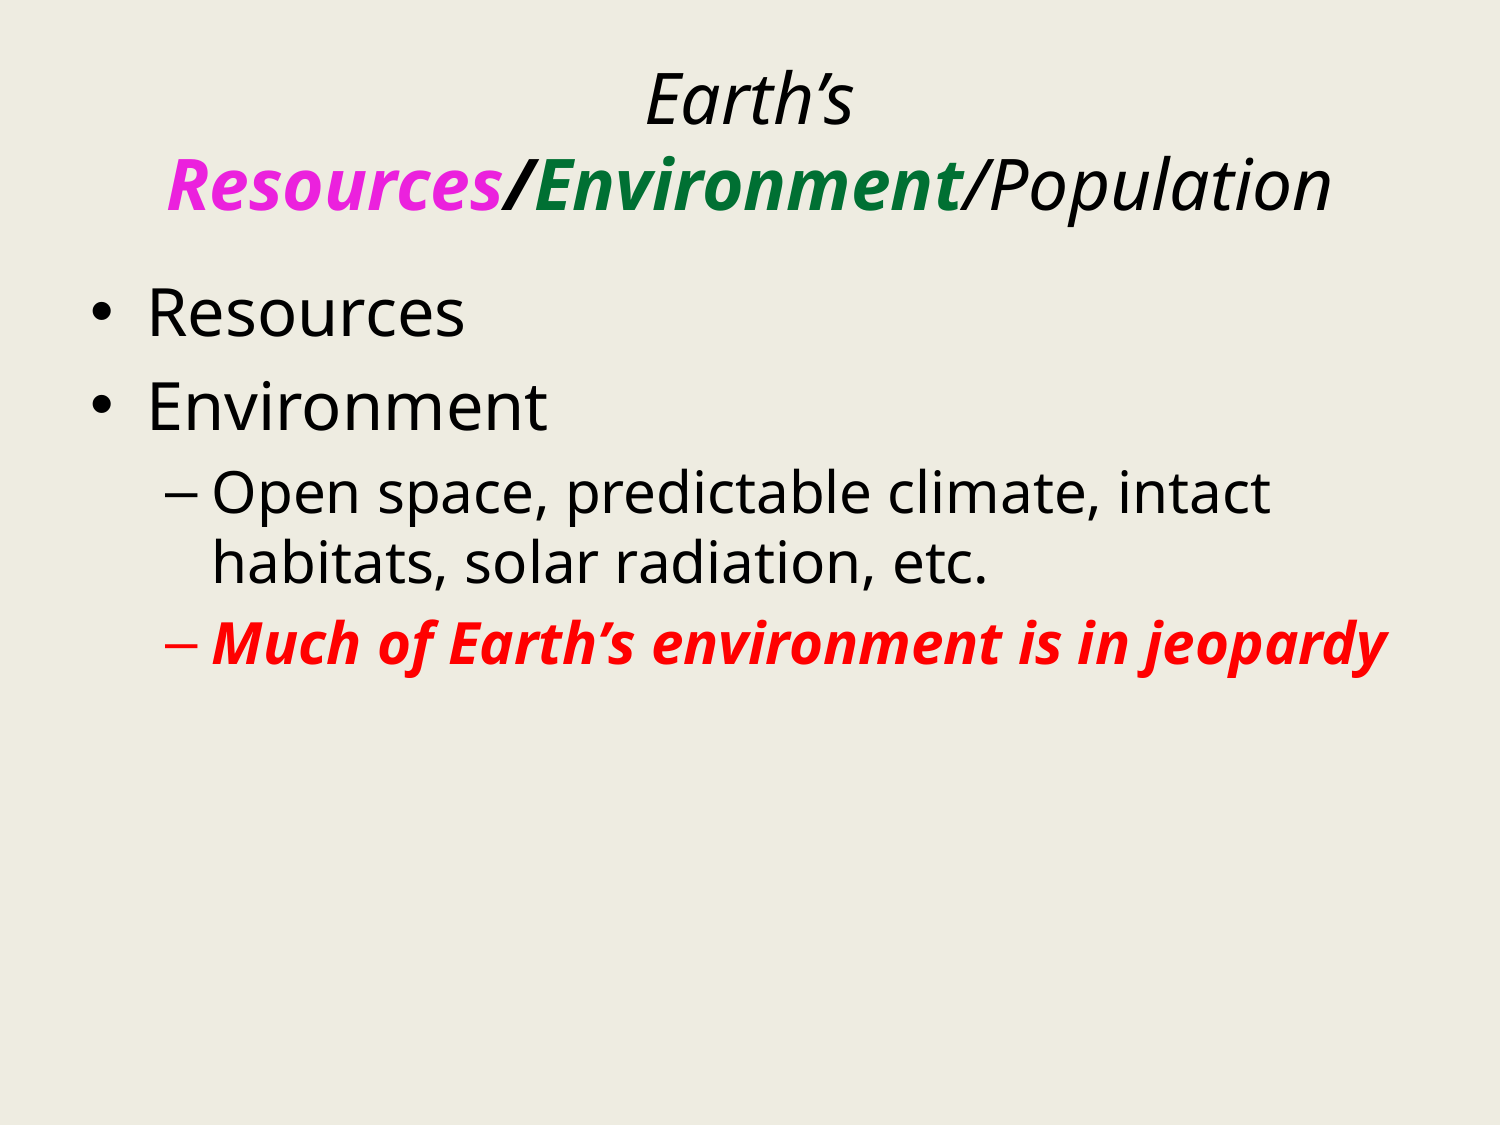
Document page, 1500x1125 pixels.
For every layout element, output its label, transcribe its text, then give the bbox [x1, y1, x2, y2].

title Earth’s Resources/Environment/Population [75, 45, 1425, 233]
list Resources Environment Open space, predictable climate, intact habitats, solar radiation, etc. Much of Earth’s environment is in jeopardy [75, 262, 1500, 1005]
